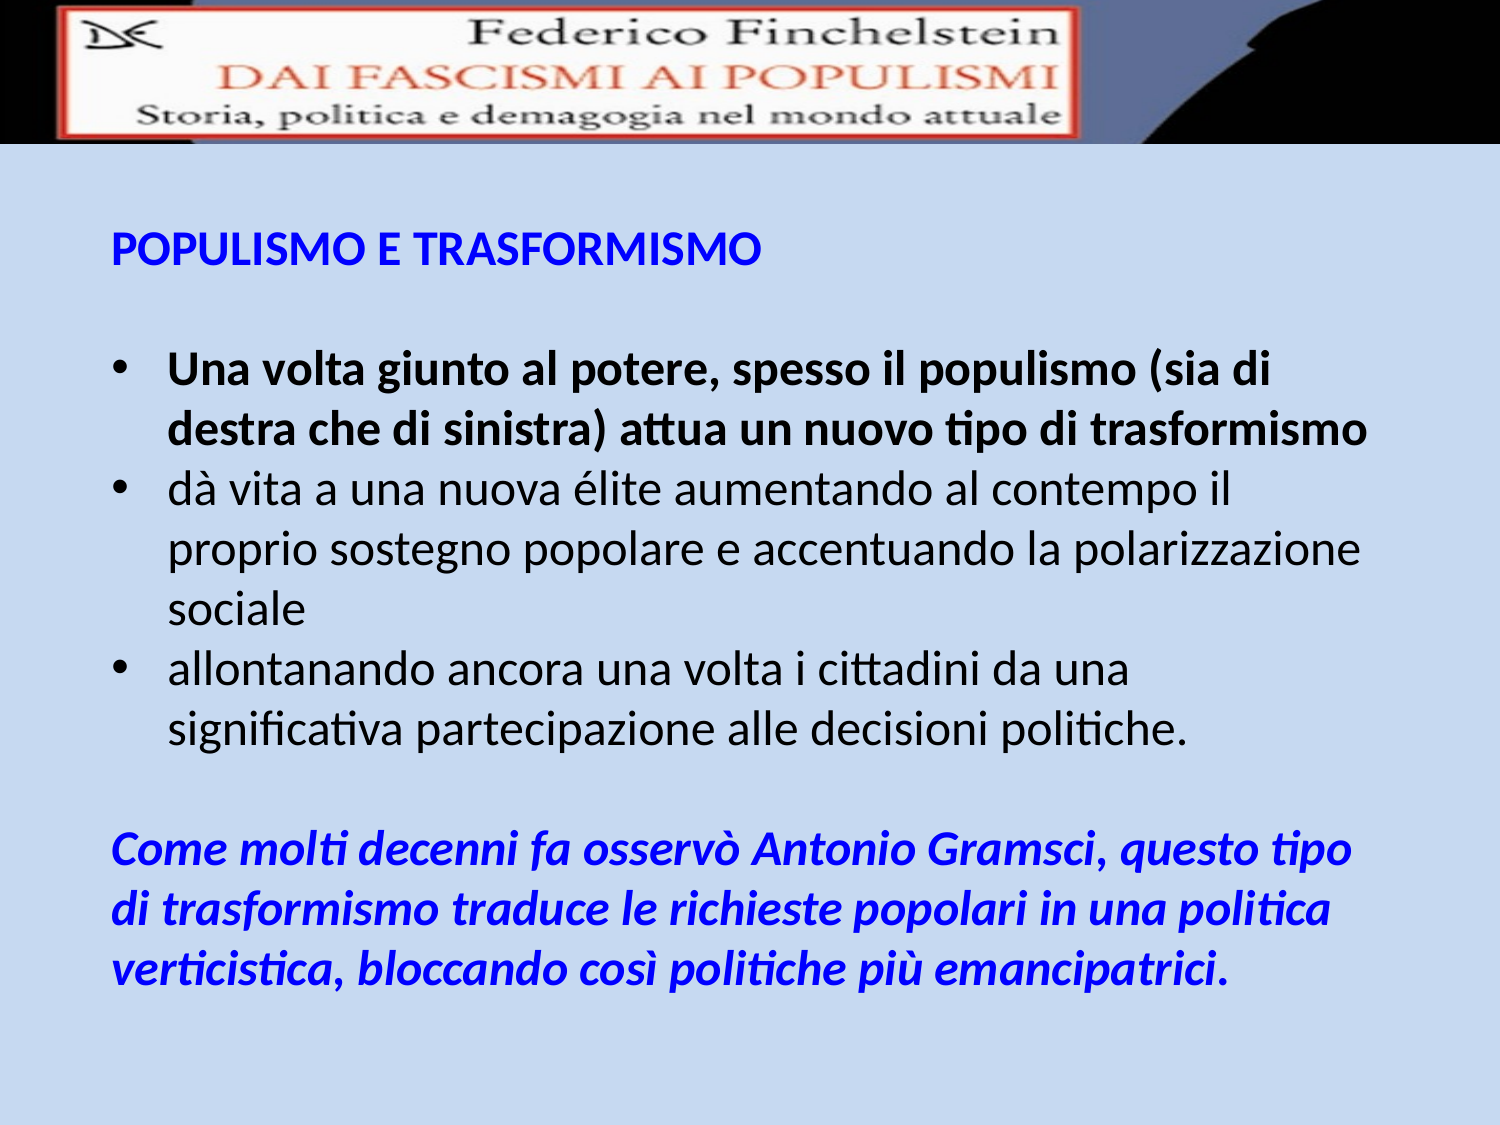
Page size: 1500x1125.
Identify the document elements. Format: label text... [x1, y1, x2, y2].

text_box POPULISMO E TRASFORMISMO Una volta giunto al potere, spesso il populismo (sia di destra che di sinistra) attua un nuovo tipo di trasformismo dà vita a una nuova élite aumentando al contempo il proprio sostegno popolare e accentuando la polarizzazione sociale allontanando ancora una volta i cittadini da una significativa partecipazione alle decisioni politiche. Come molti decenni fa osservò Antonio Gramsci, questo tipo di trasformismo traduce le richieste popolari in una politica verticistica, bloccando così politiche più emancipatrici. [96, 208, 1390, 1004]
picture [0, 0, 1500, 144]
